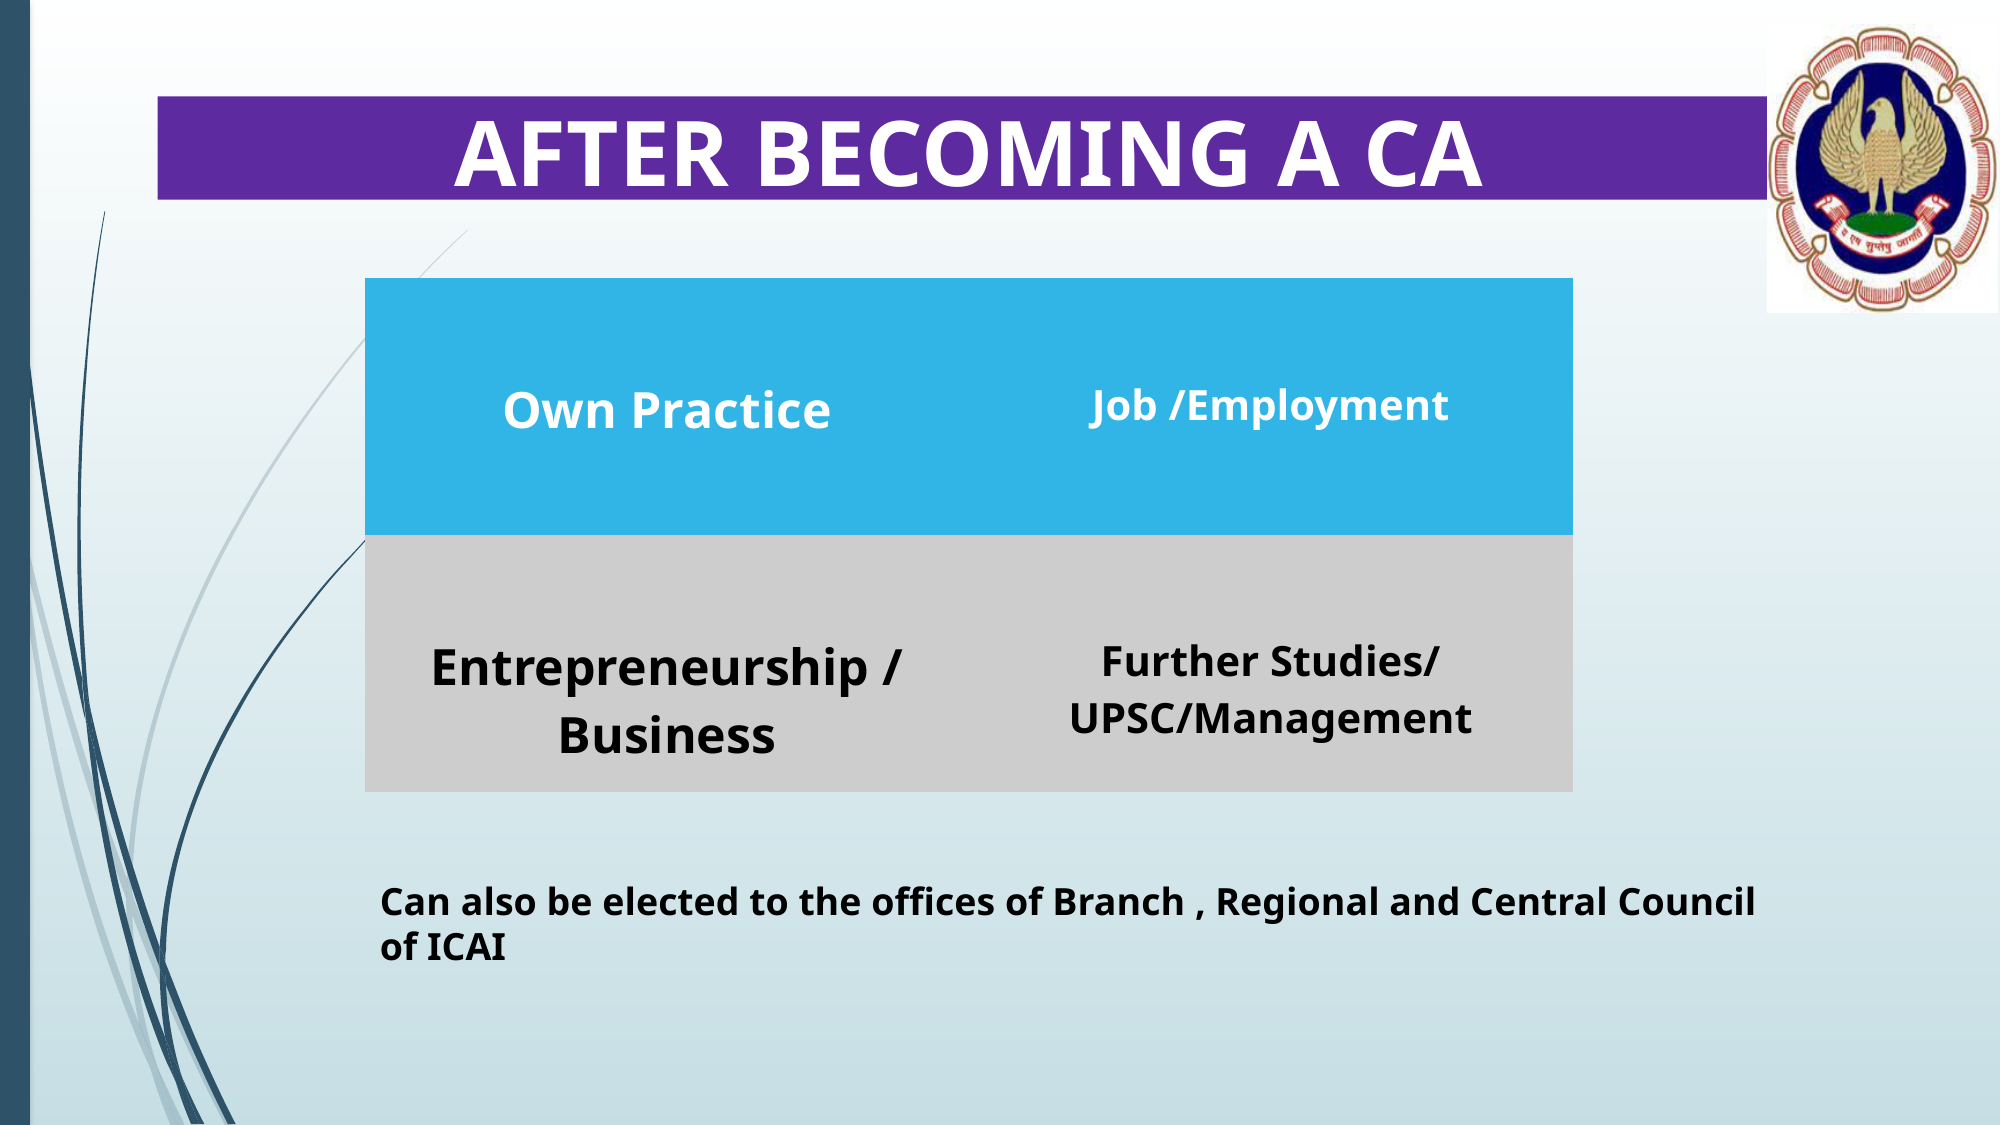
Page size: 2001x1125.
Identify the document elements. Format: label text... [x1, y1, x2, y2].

list AFTER BECOMING A CA [157, 96, 1762, 200]
table_cell Entrepreneurship / Business [365, 535, 969, 792]
table_header Own Practice [365, 278, 969, 535]
text_box Can also be elected to the offices of Branch , Regional and Central Council of ICAI [365, 870, 1792, 976]
table_cell Further Studies/ UPSC/Management [969, 535, 1573, 792]
table_header Job /Employment [969, 278, 1573, 535]
picture [1766, 24, 1999, 313]
